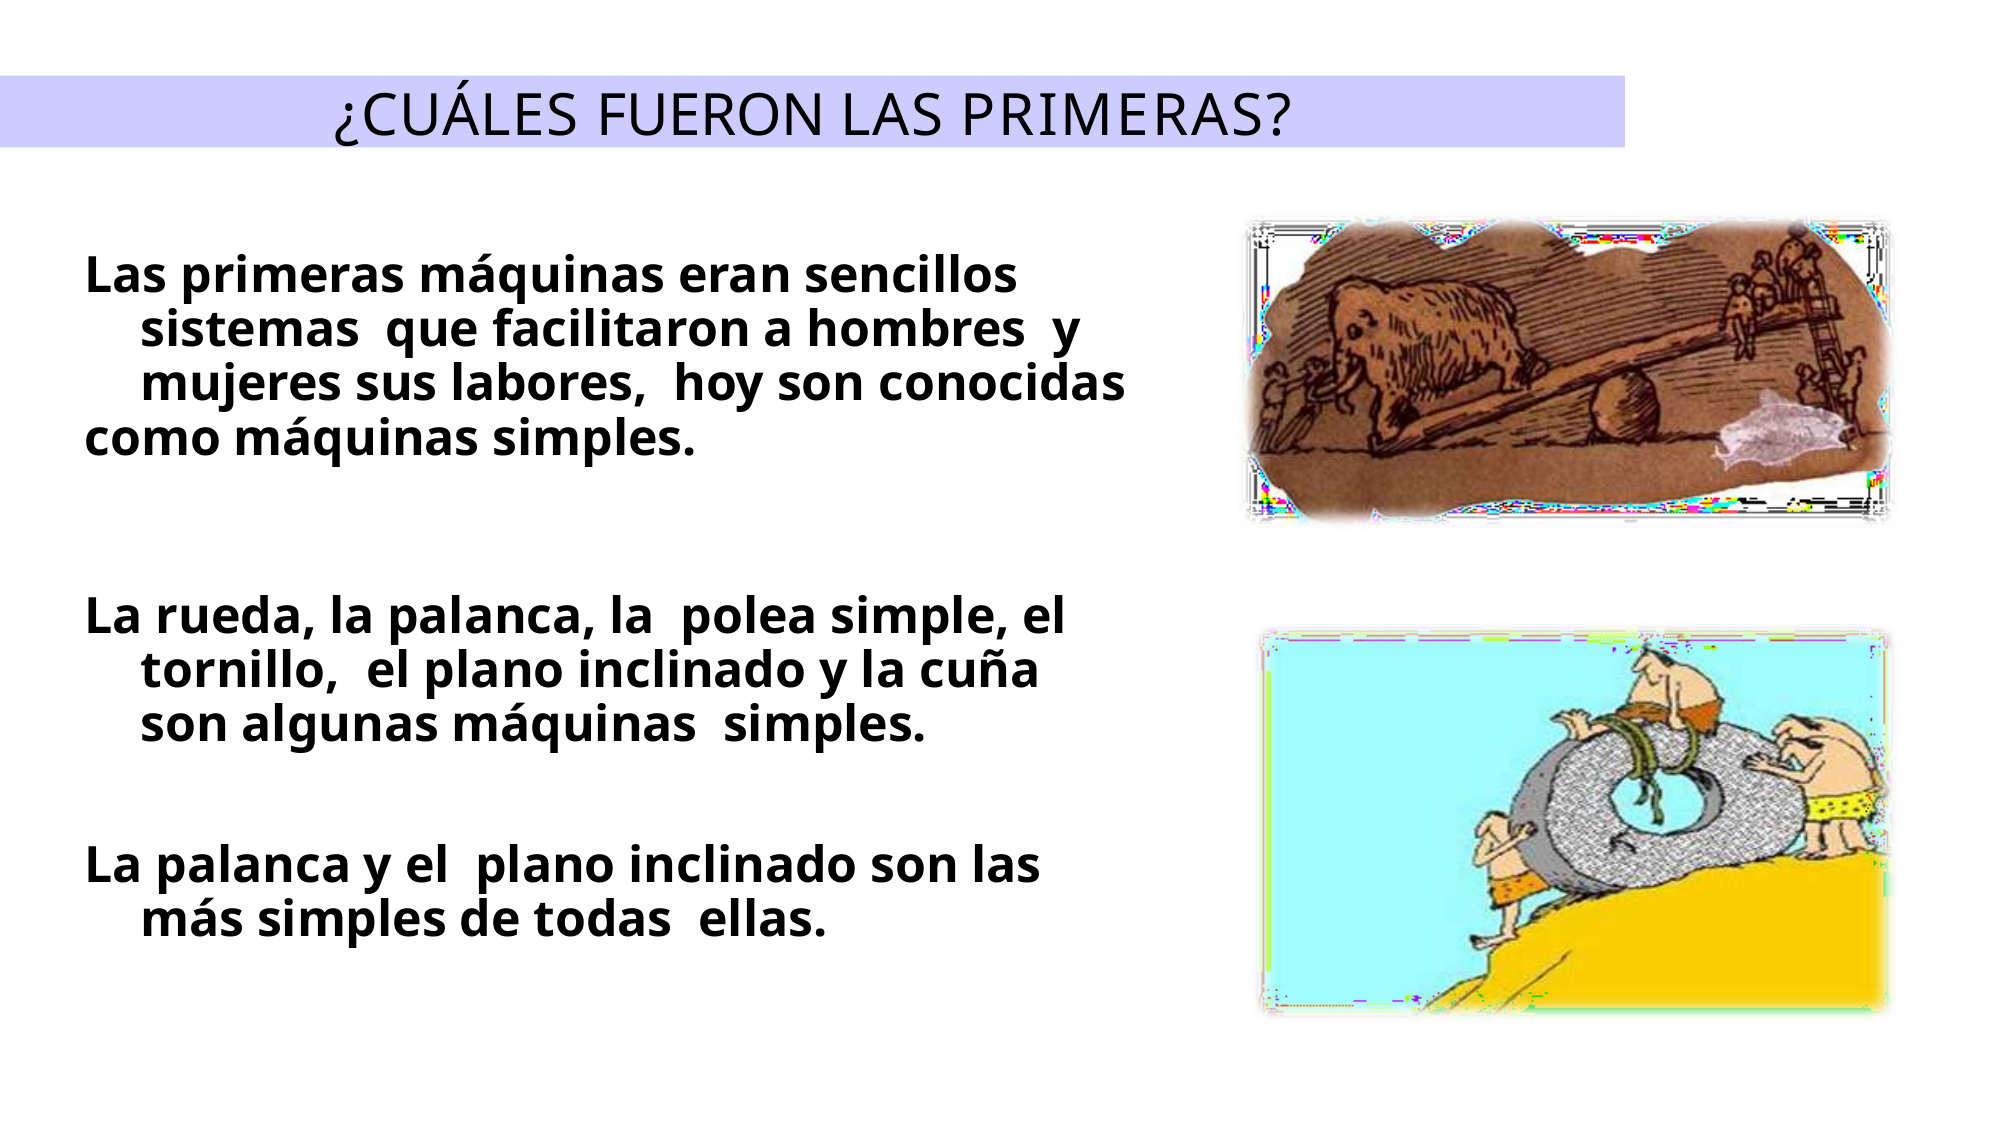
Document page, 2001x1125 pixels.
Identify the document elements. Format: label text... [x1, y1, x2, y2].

text_box ¿CUÁLES FUERON LAS PRIMERAS? [0, 75, 1625, 148]
text_box [1250, 621, 1900, 1024]
text_box Las primeras máquinas eran sencillos sistemas que facilitaron a hombres y mujeres sus labores, hoy son conocidas como máquinas simples. La rueda, la palanca, la polea simple, el tornillo, el plano inclinado y la cuña son algunas máquinas simples. La palanca y el plano inclinado son las más simples de todas ellas. [82, 241, 1145, 948]
text_box [1237, 211, 1900, 531]
